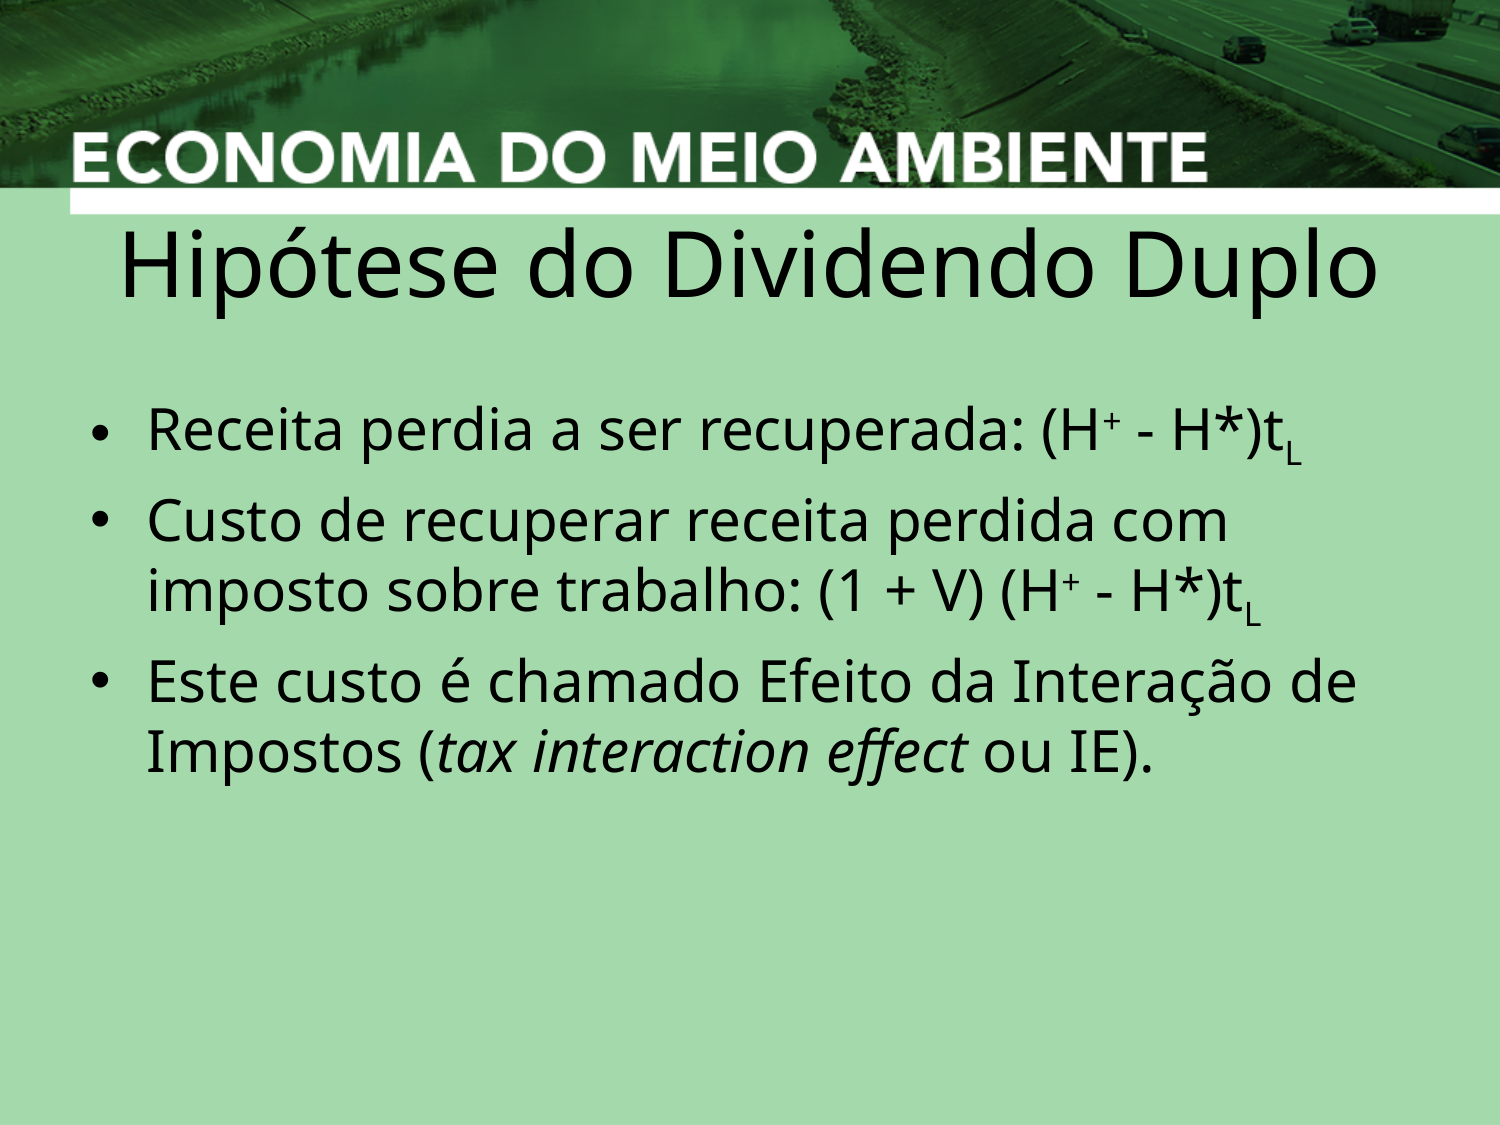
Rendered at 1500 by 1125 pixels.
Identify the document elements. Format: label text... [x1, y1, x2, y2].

title Hipótese do Dividendo Duplo [75, 167, 1425, 355]
list Receita perdia a ser recuperada: (H+ - H*)tL Custo de recuperar receita perdida com imposto sobre trabalho: (1 + V) (H+ - H*)tL Este custo é chamado Efeito da Interação de Impostos (tax interaction effect ou IE). [75, 384, 1425, 1125]
picture [0, 0, 1500, 1125]
